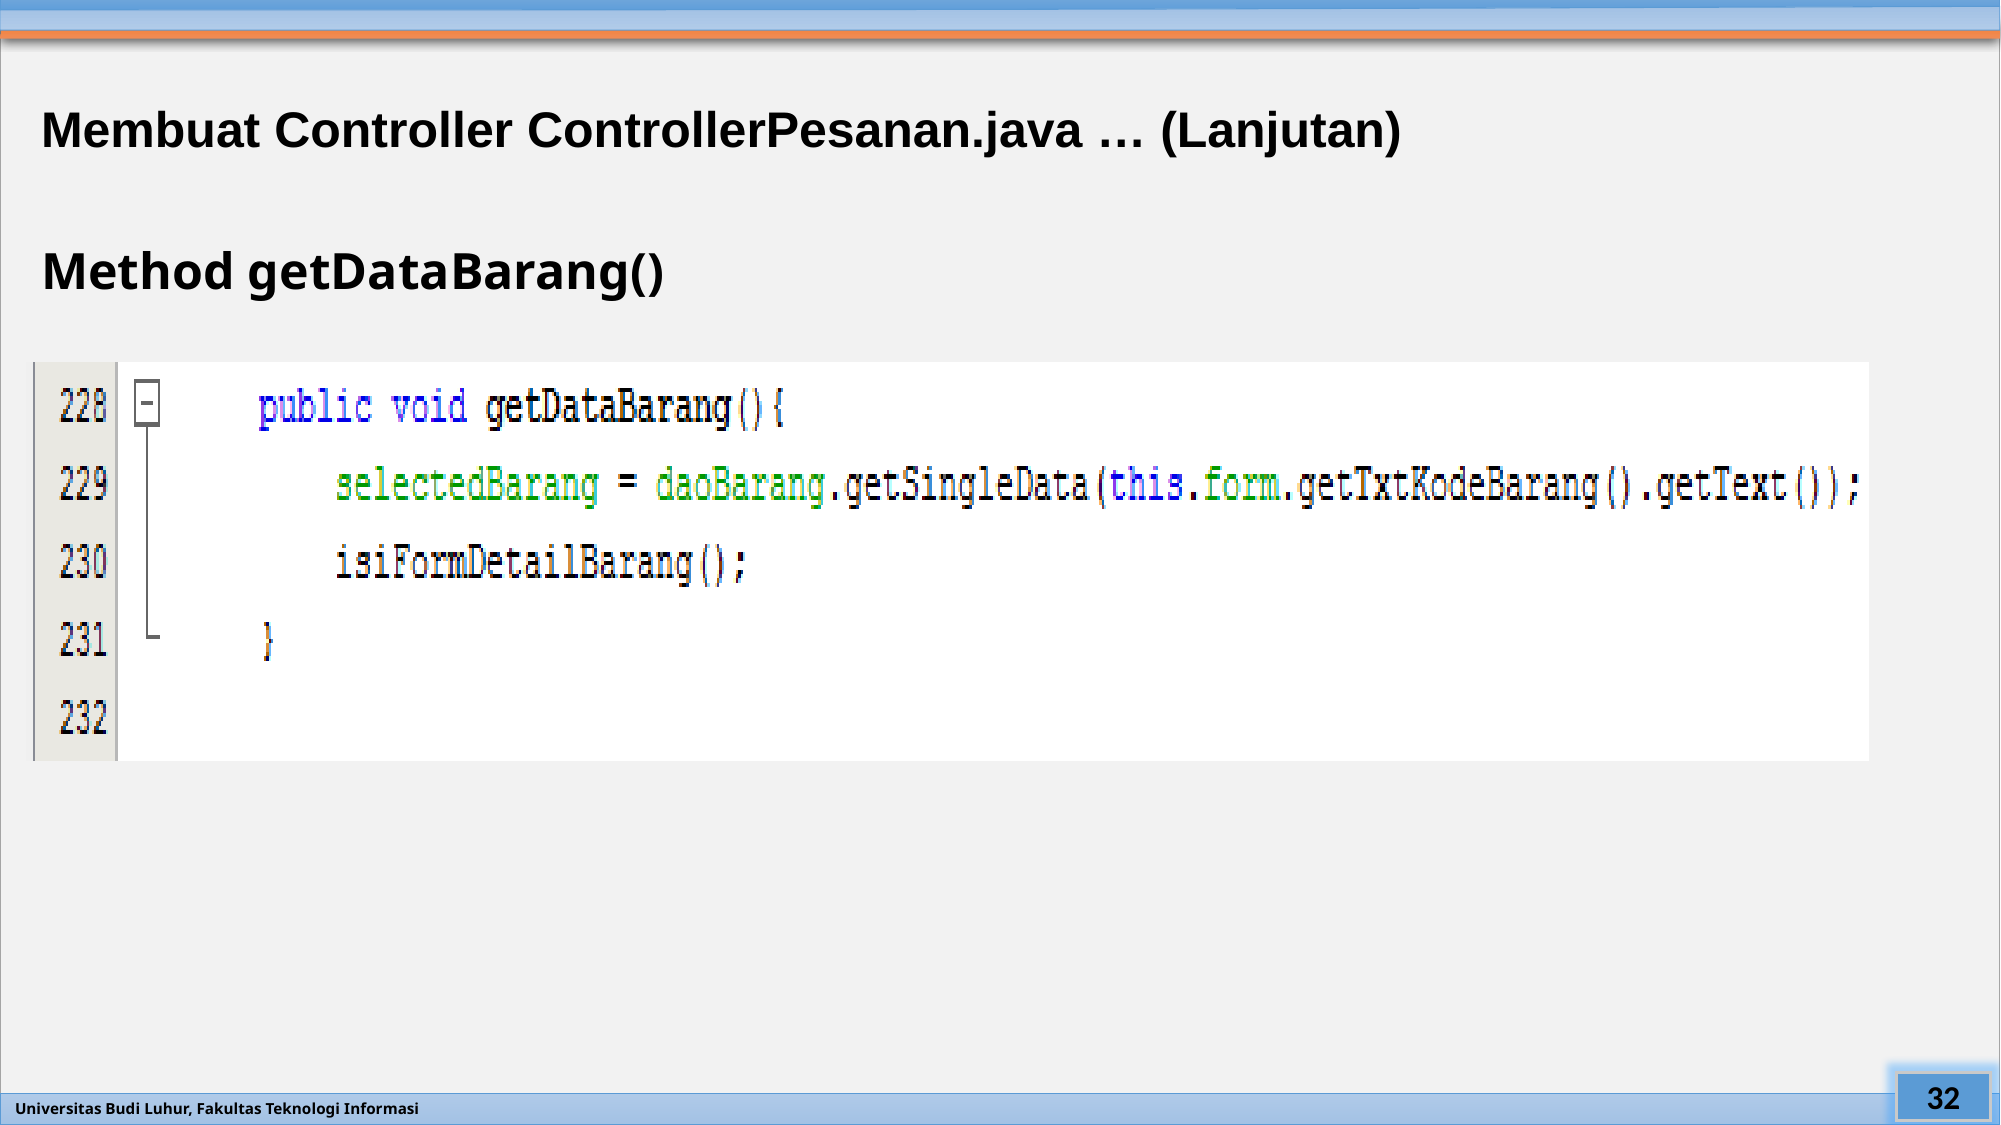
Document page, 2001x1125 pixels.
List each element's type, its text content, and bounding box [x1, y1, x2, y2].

title Membuat Controller ControllerPesanan.java … (Lanjutan) [26, 79, 1955, 183]
picture [26, 361, 1869, 761]
text_box Method getDataBarang() [26, 238, 1955, 333]
